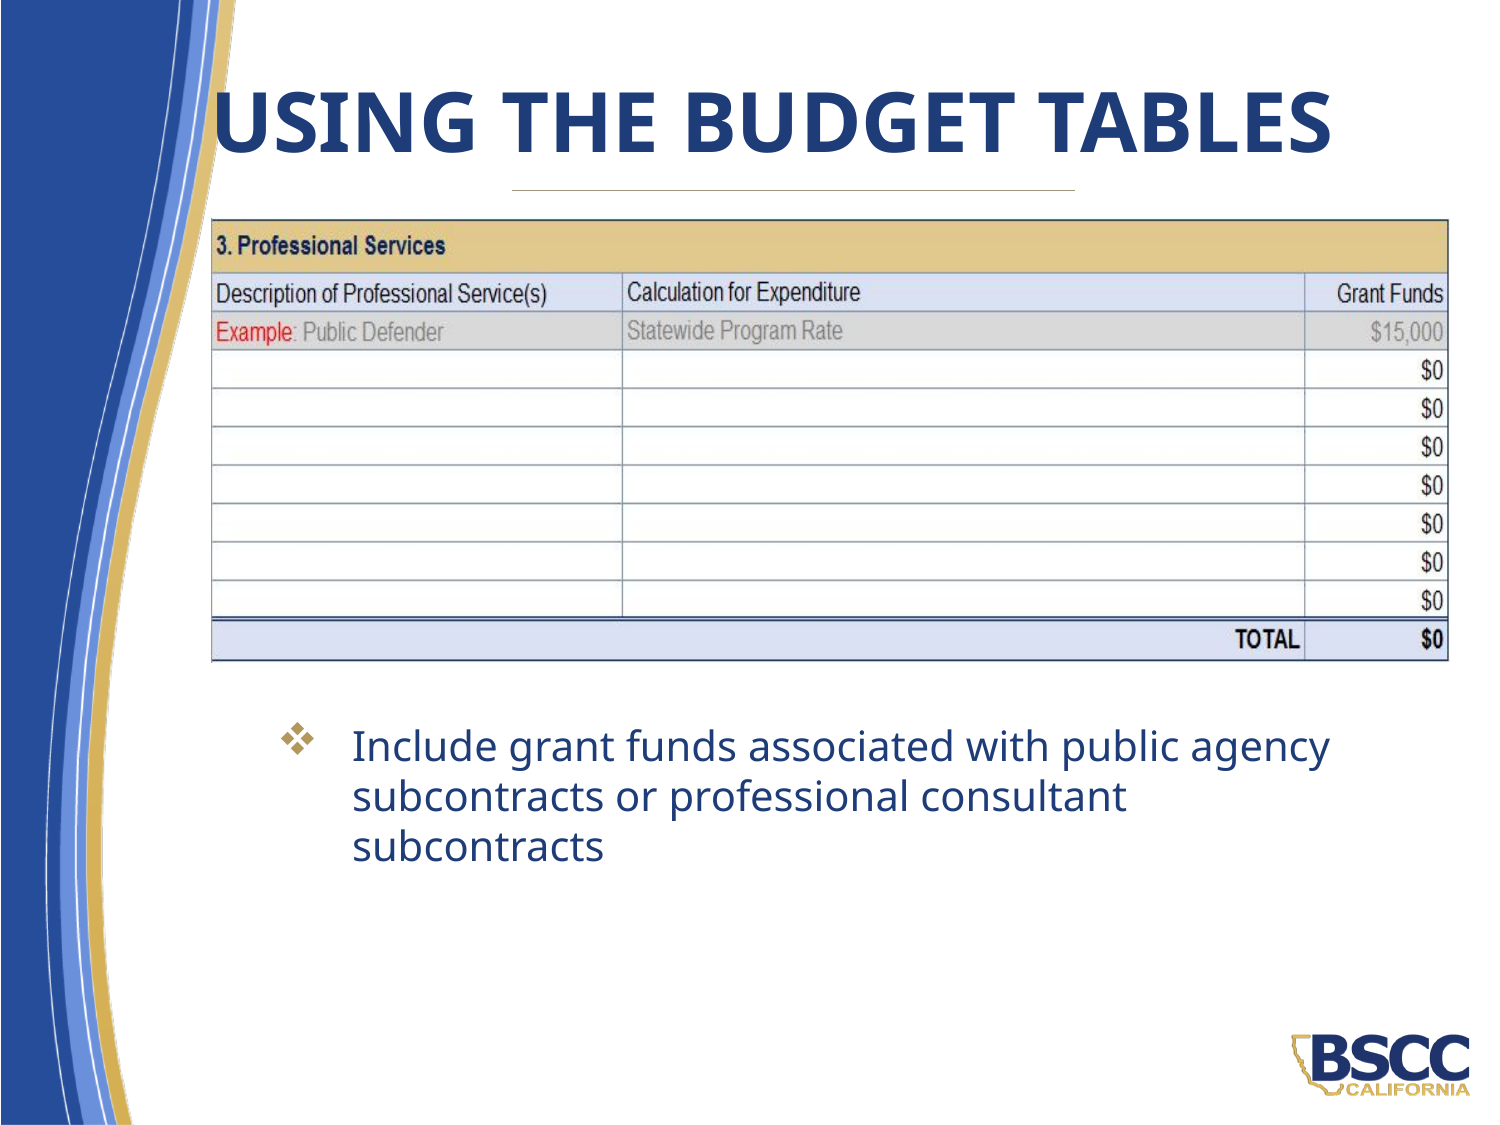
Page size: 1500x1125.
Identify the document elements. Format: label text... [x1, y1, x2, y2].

title Using The Budget Tables [74, 49, 1426, 188]
picture [1, 0, 1450, 1124]
list Include grant funds associated with public agency subcontracts or professional consultant subcontracts [261, 712, 1400, 971]
picture [1290, 1034, 1470, 1097]
